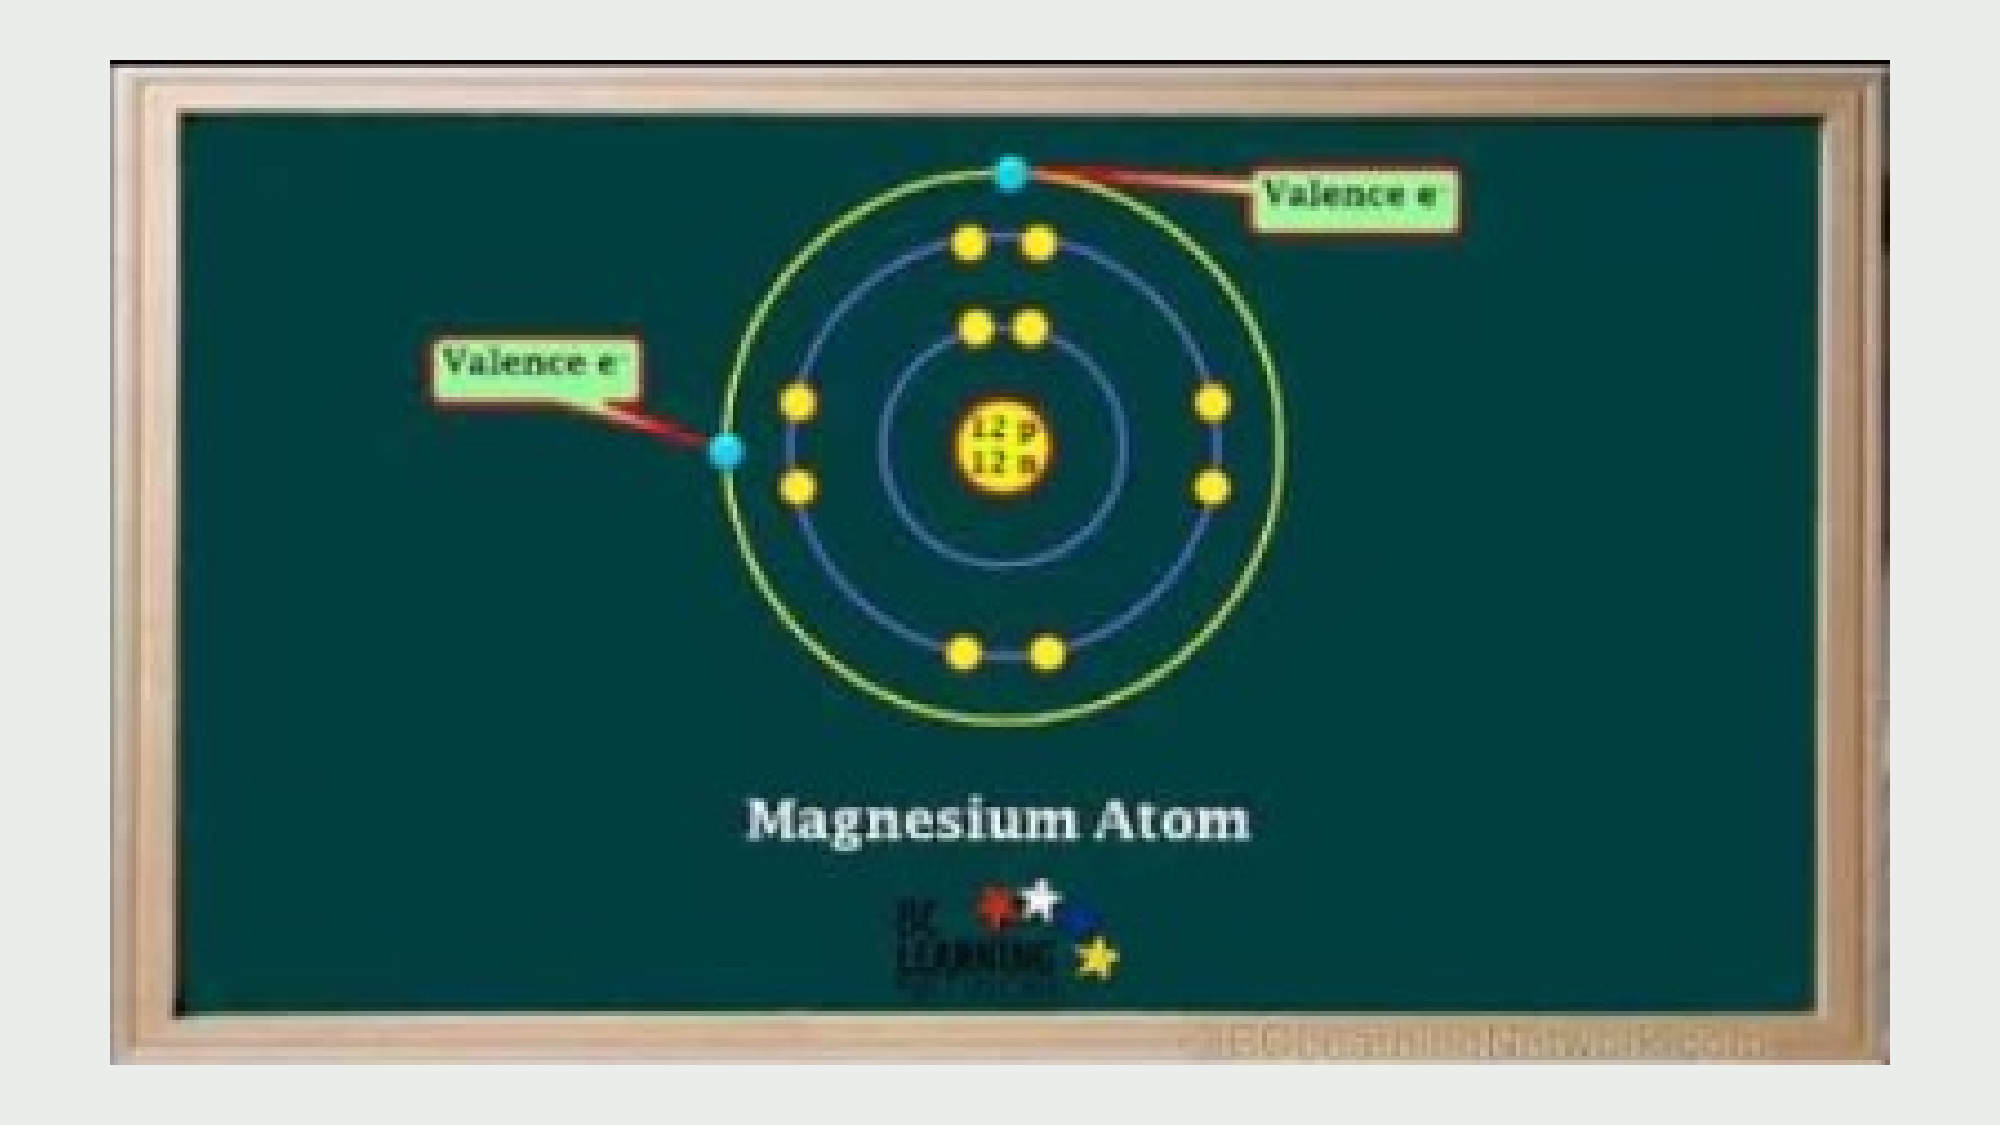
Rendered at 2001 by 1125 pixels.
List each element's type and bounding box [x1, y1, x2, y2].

text_box [109, 59, 1891, 1066]
